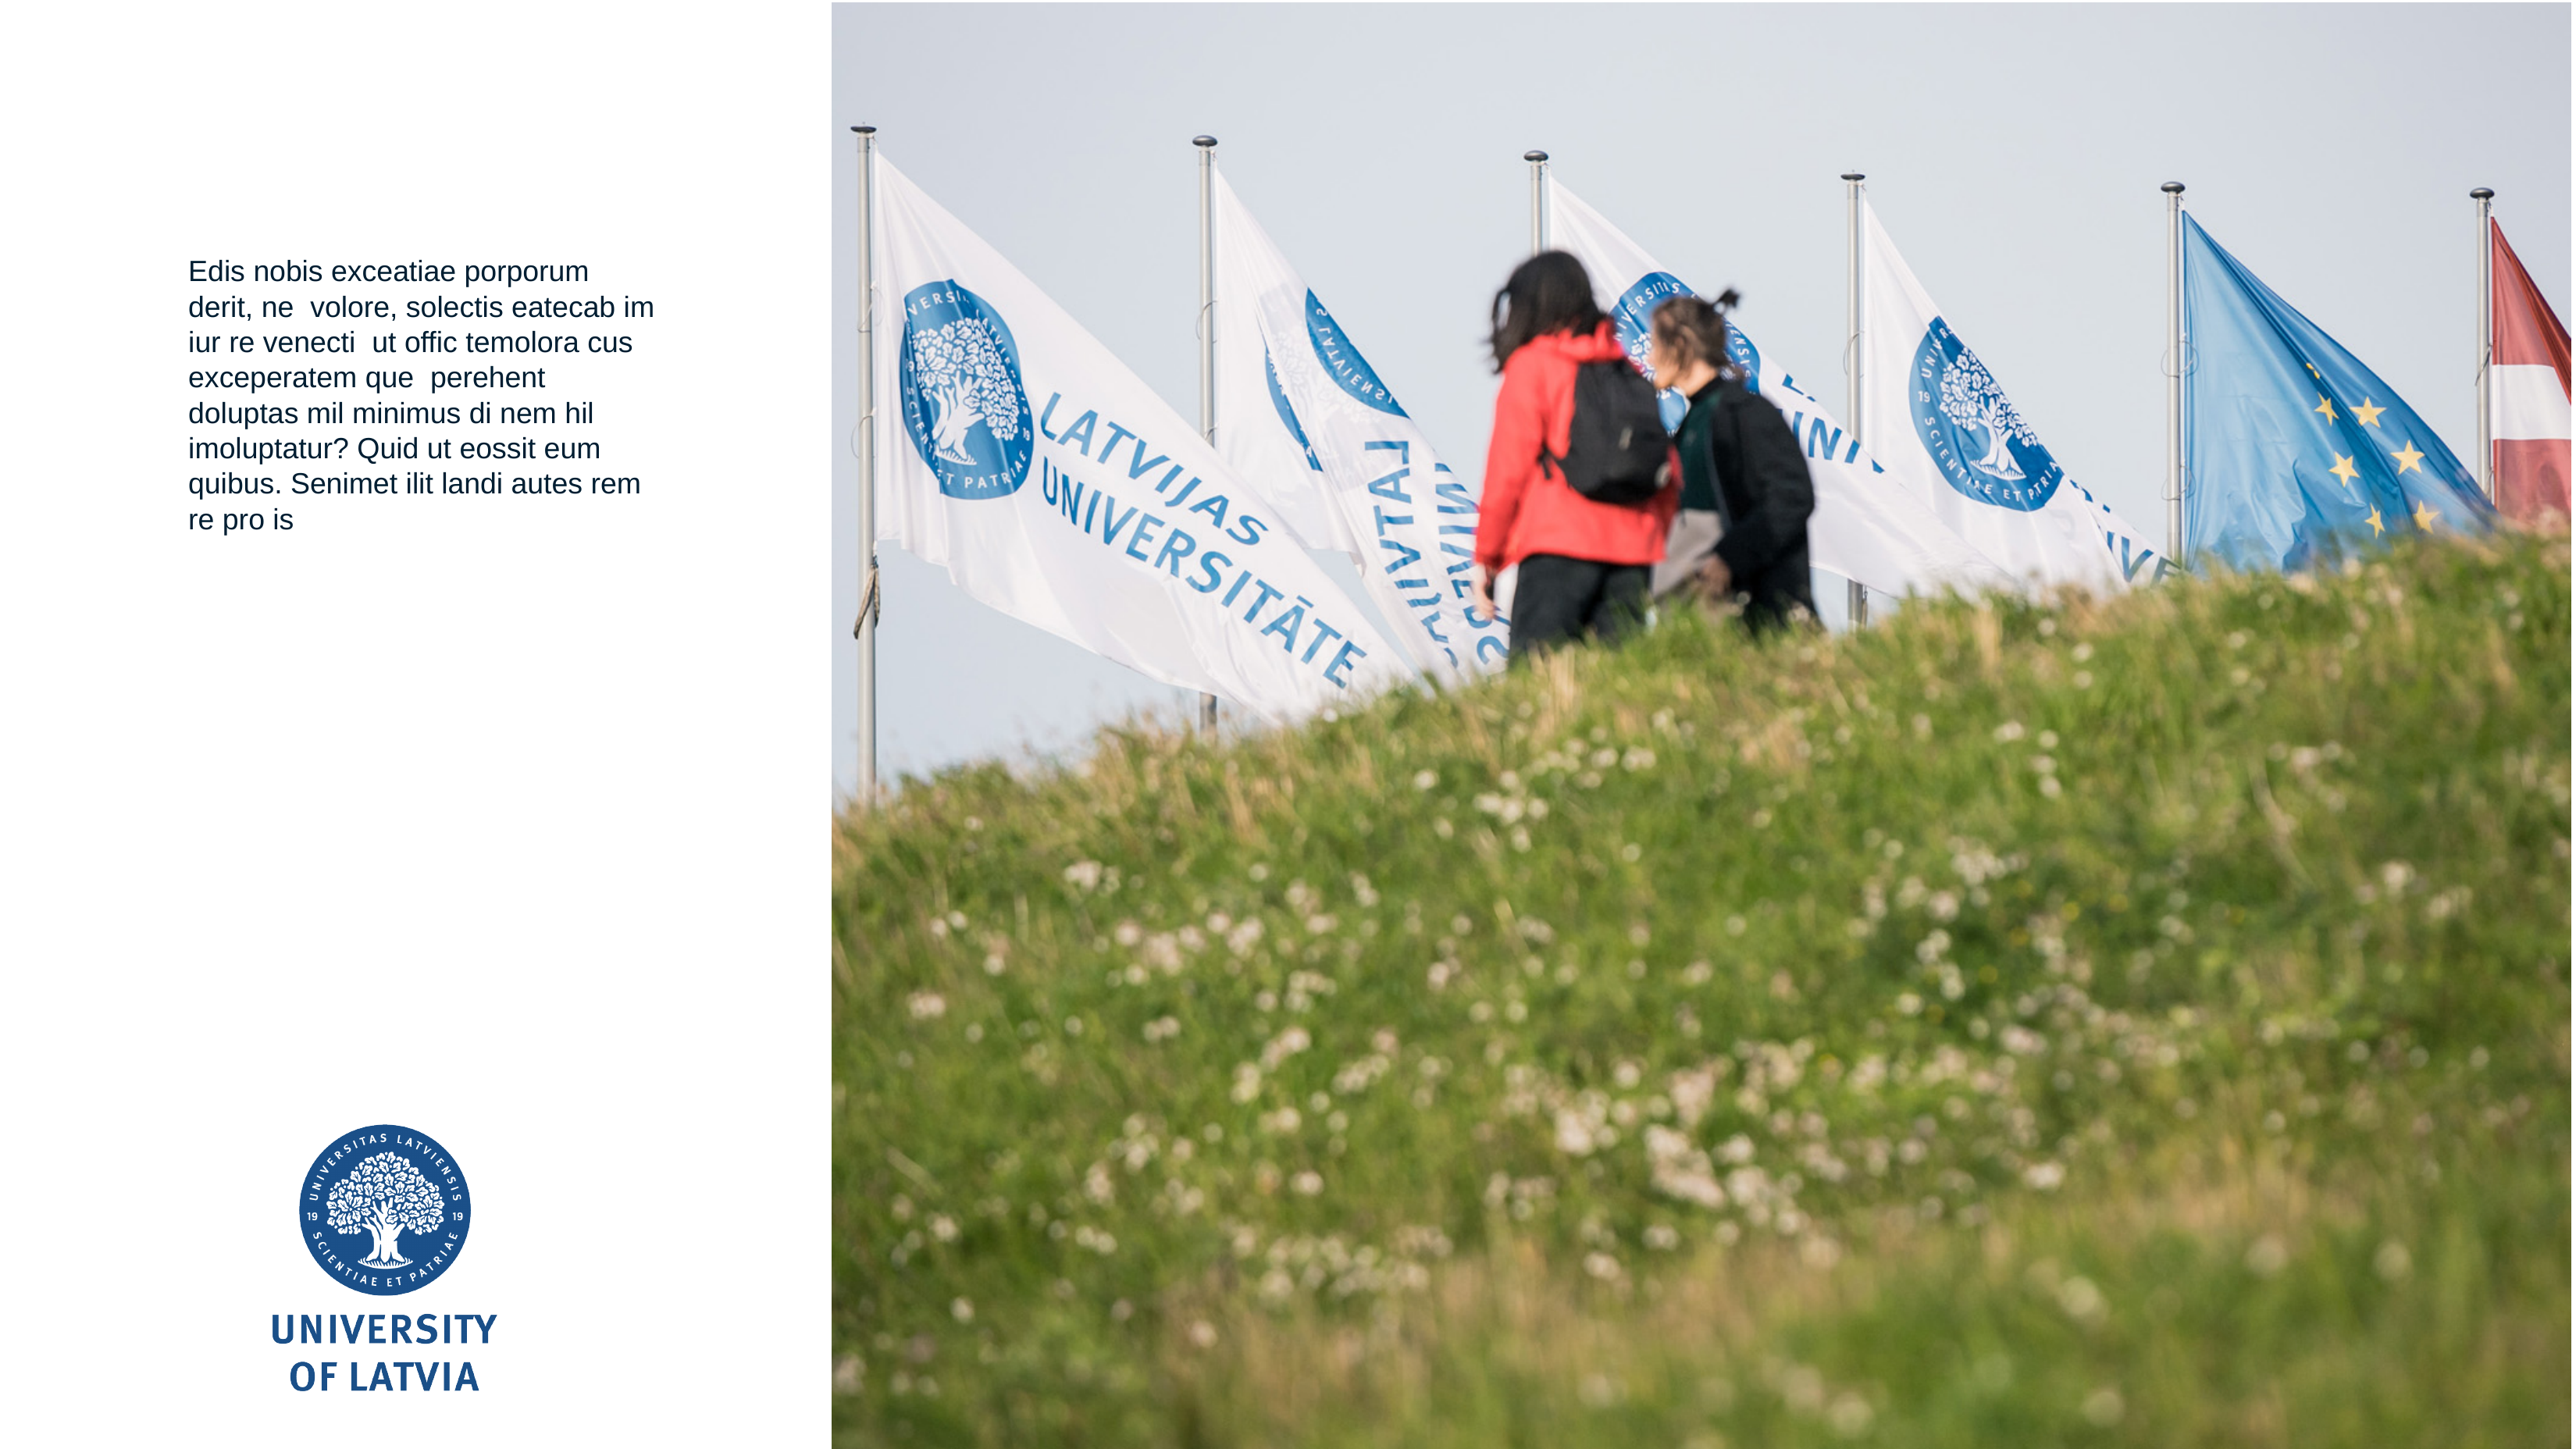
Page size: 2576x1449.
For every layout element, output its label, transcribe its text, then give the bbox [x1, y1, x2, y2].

picture [832, 2, 2572, 1449]
picture [273, 1124, 497, 1391]
list Edis nobis exceatiae porporum derit, ne volore, solectis eatecab im iur re venecti ut offic temolora cus exceperatem que perehent doluptas mil minimus di nem hil imoluptatur? Quid ut eossit eum quibus. Senimet ilit landi autes rem re pro is [175, 246, 673, 861]
